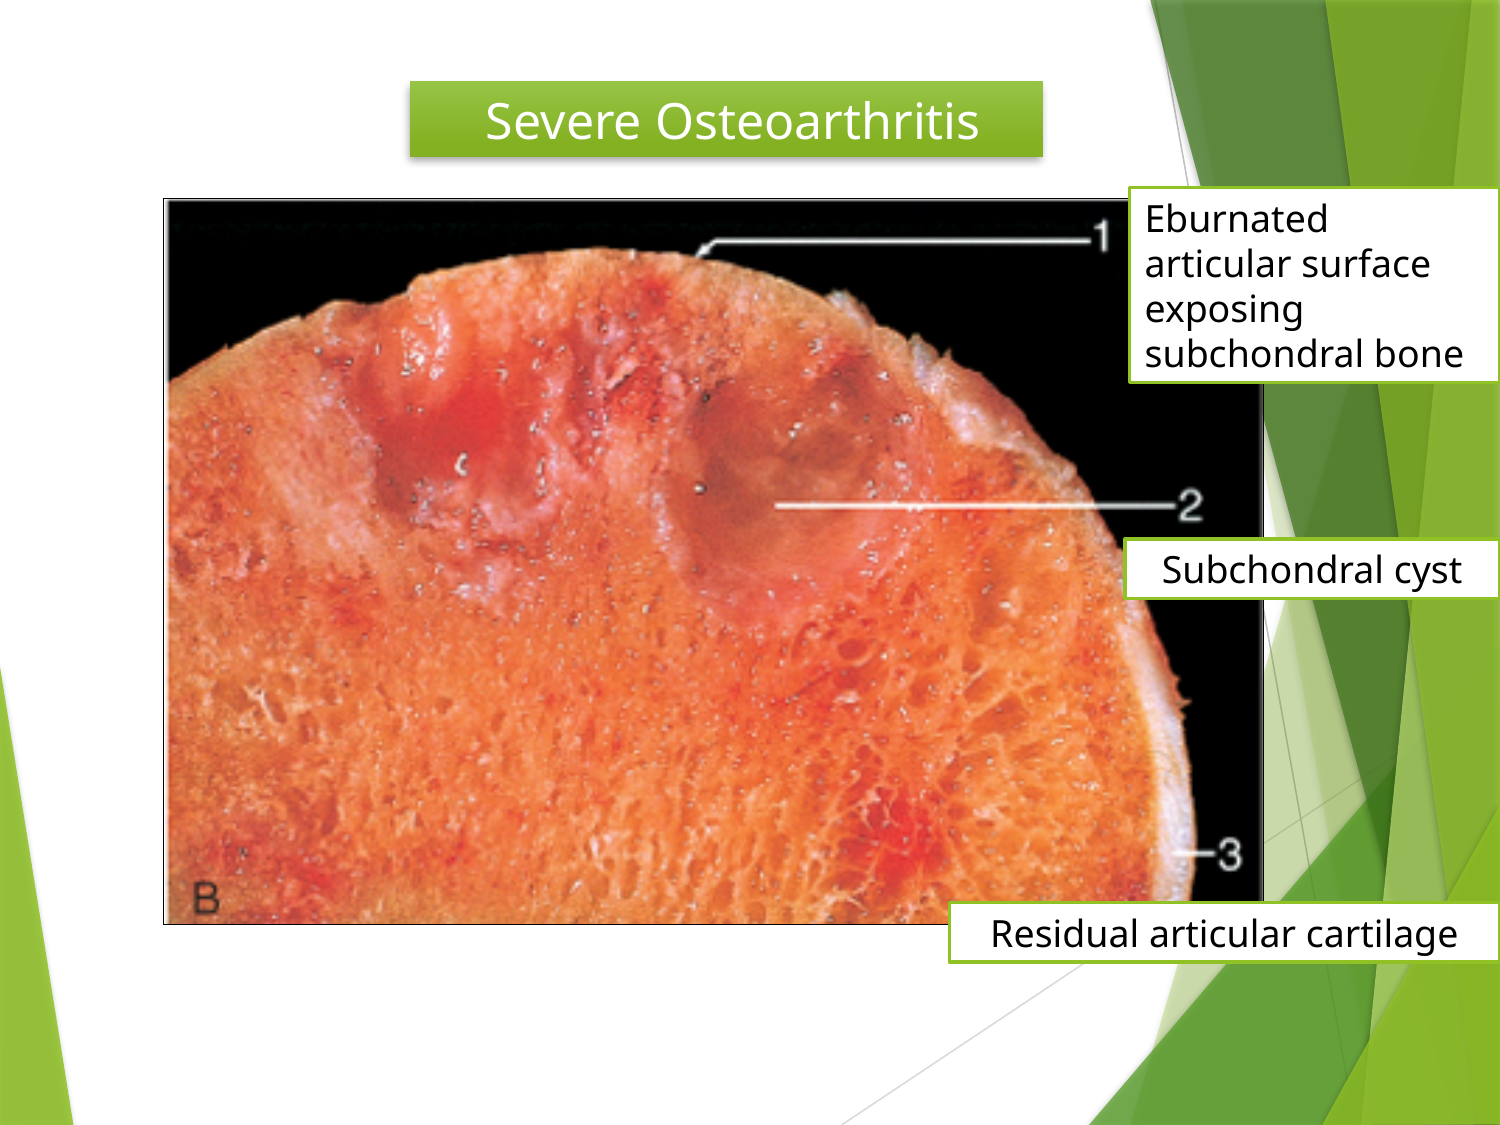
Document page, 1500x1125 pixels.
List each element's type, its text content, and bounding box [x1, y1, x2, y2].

text_box Subchondral cyst [1268, 537, 1500, 600]
text_box Eburnated articular surface exposing subchondral bone [1128, 186, 1500, 384]
picture [163, 198, 1264, 925]
text_box Severe Osteoarthritis [410, 81, 1043, 157]
text_box Residual articular cartilage [948, 901, 1500, 964]
